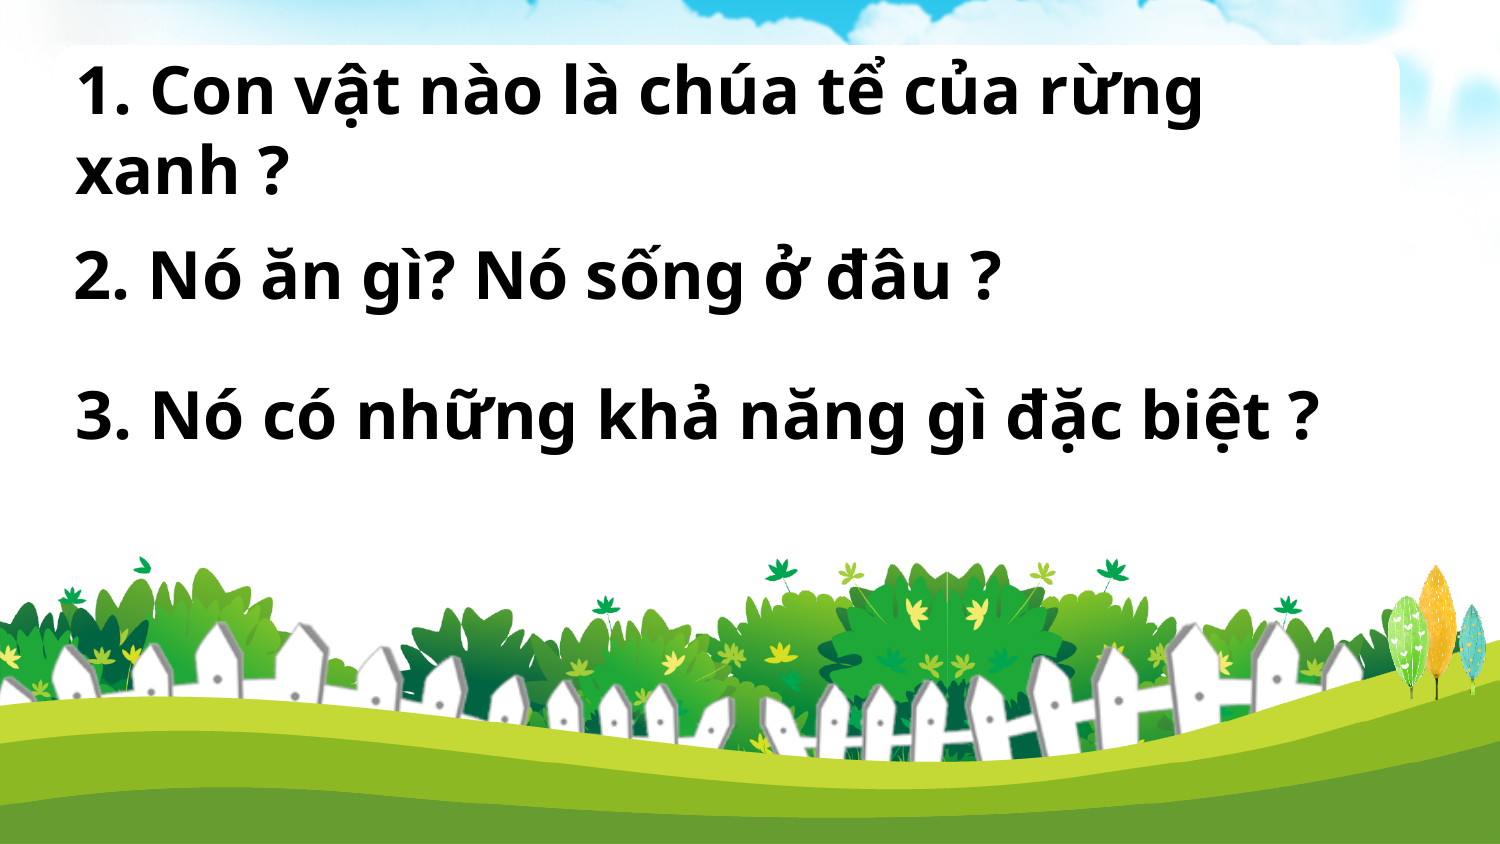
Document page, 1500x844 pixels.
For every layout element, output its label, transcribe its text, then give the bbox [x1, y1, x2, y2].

text_box 1. Con vật nào là chúa tể của rừng xanh ? [51, 44, 1401, 207]
text_box 2. Nó ăn gì? Nó sống ở đâu ? [51, 205, 1401, 336]
picture [0, 0, 1500, 400]
picture [0, 556, 1500, 844]
text_box 3. Nó có những khả năng gì đặc biệt ? [51, 327, 1401, 498]
